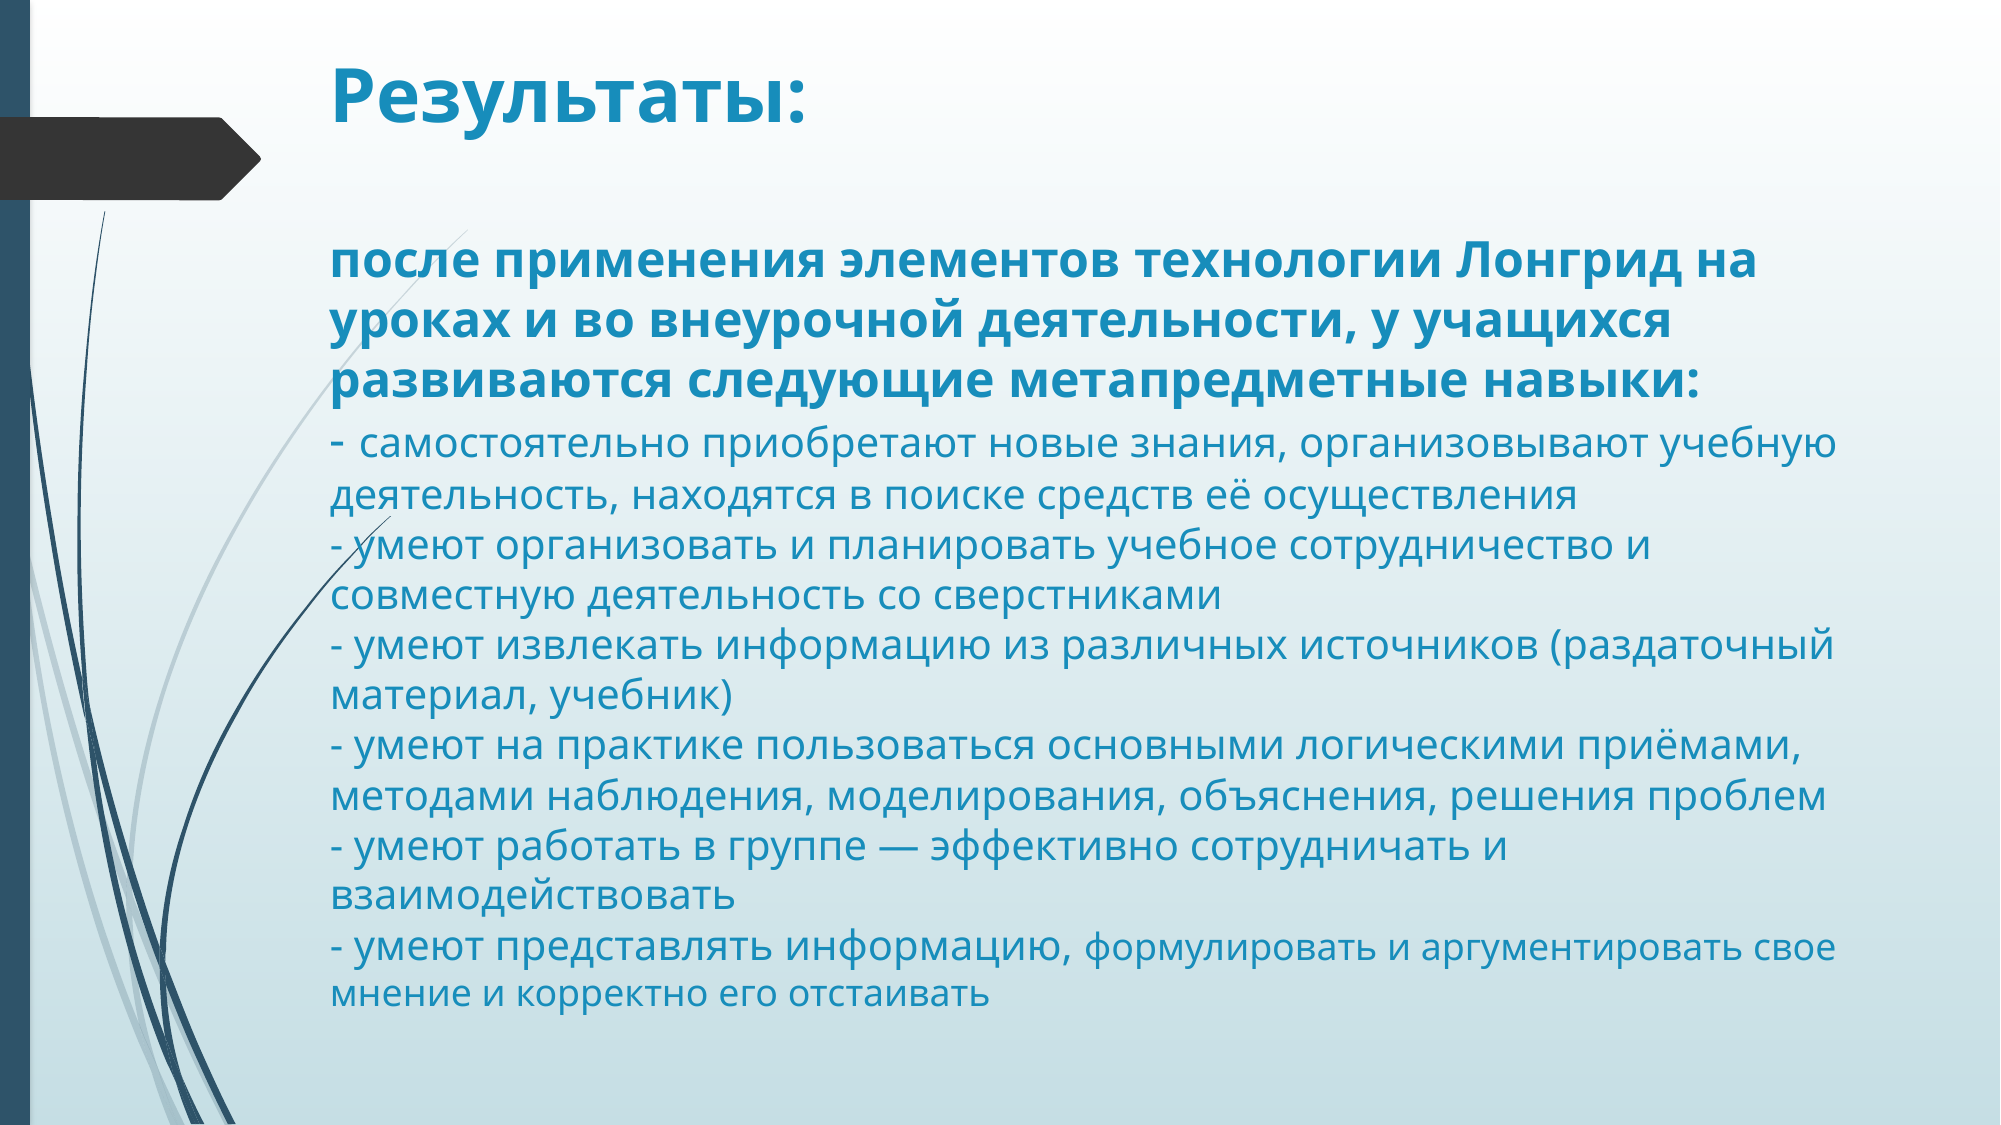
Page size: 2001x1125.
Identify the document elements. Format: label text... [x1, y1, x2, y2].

title Результаты: после применения элементов технологии Лонгрид на уроках и во внеурочной деятельности, у учащихся развиваются следующие метапредметные навыки: - самостоятельно приобретают новые знания, организовывают учебную деятельность, находятся в поиске средств её осуществления - умеют организовать и планировать учебное сотрудничество и совместную деятельность со сверстниками - умеют извлекать информацию из различных источников (раздаточный материал, учебник) - умеют на практике пользоваться основными логическими приёмами, методами наблюдения, моделирования, объяснения, решения проблем - умеют работать в группе — эффективно сотрудничать и взаимодействовать - умеют представлять информацию, формулировать и аргументировать свое мнение и корректно его отстаивать [314, 40, 1925, 1060]
